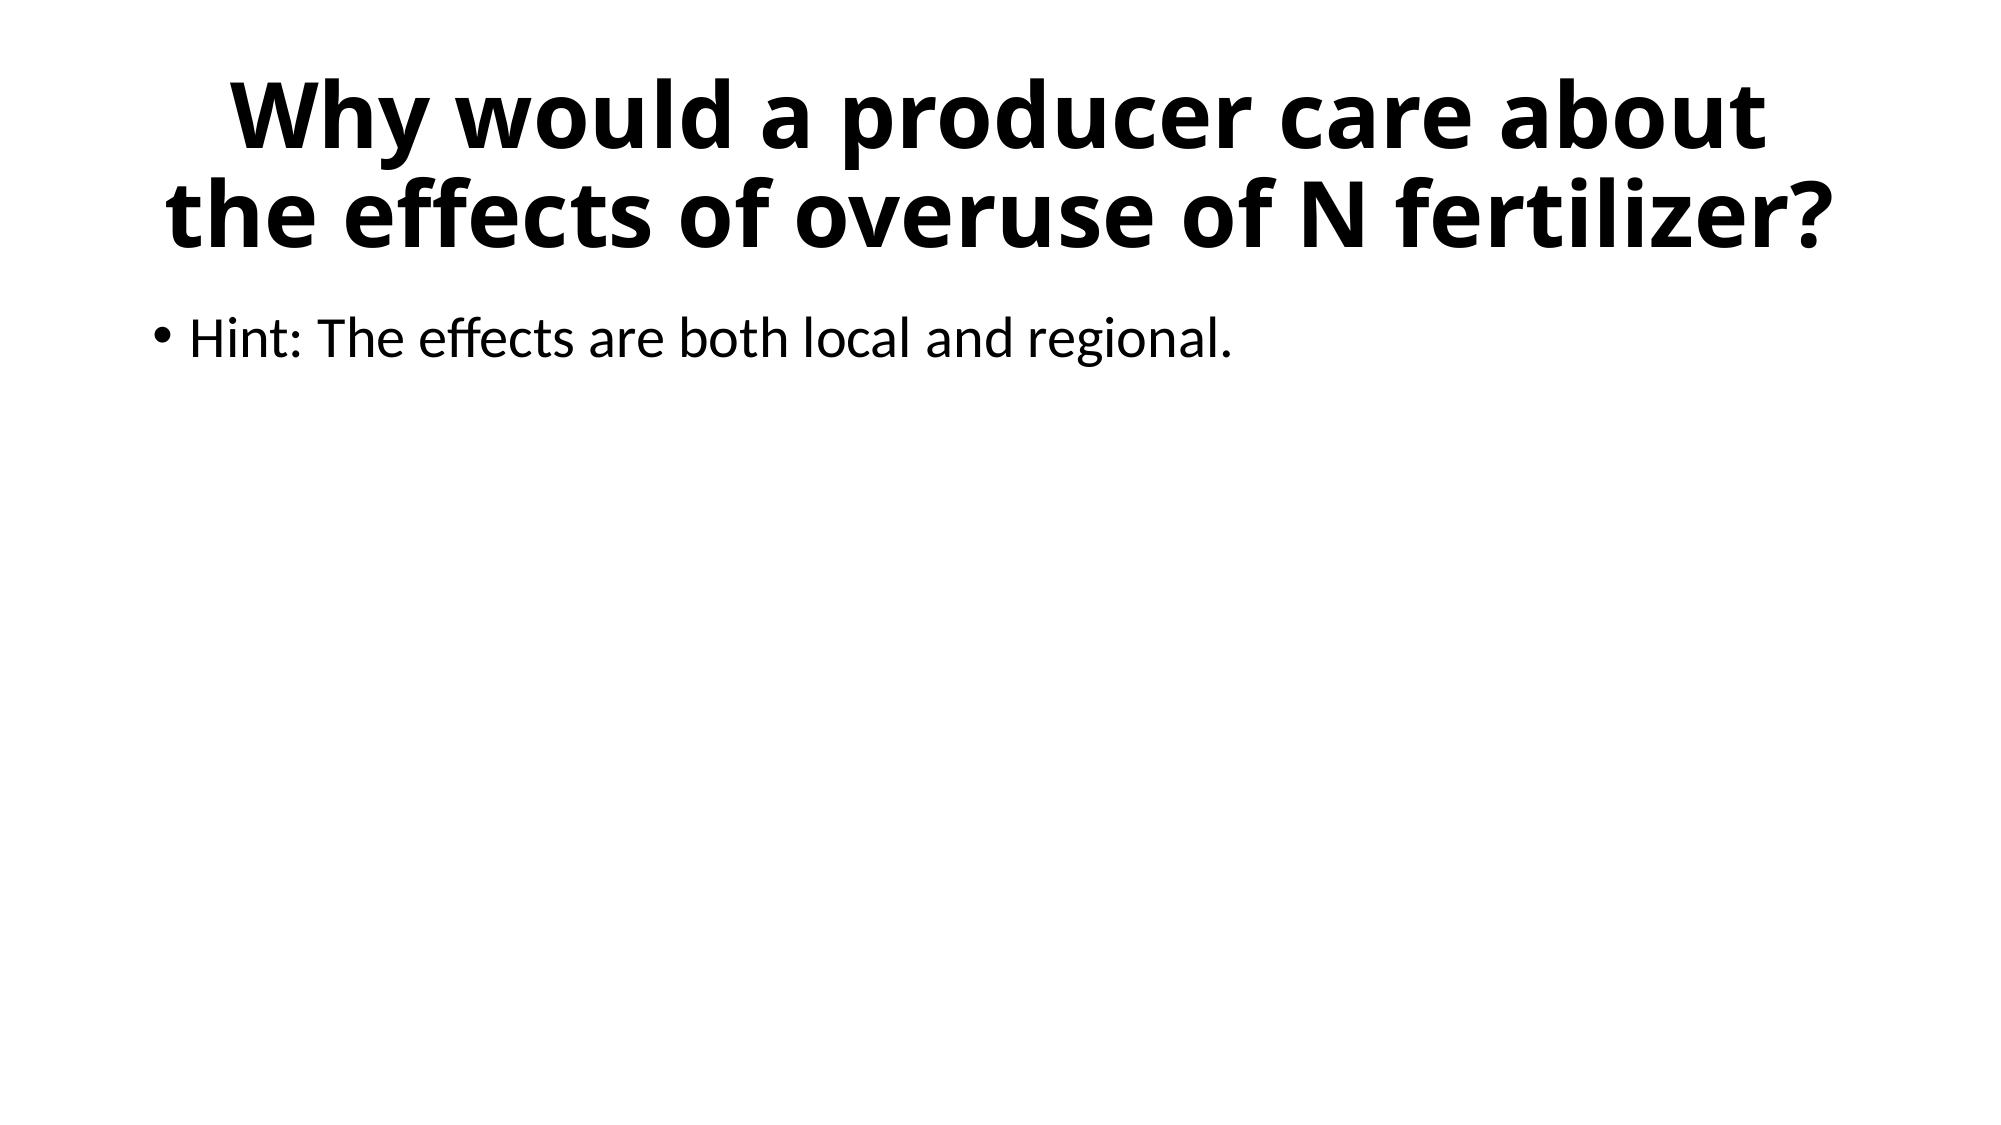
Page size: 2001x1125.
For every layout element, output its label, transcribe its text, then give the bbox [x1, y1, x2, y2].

list Hint: The effects are both local and regional. [137, 299, 1863, 1014]
title Why would a producer care about the effects of overuse of N fertilizer? [137, 59, 1863, 278]
